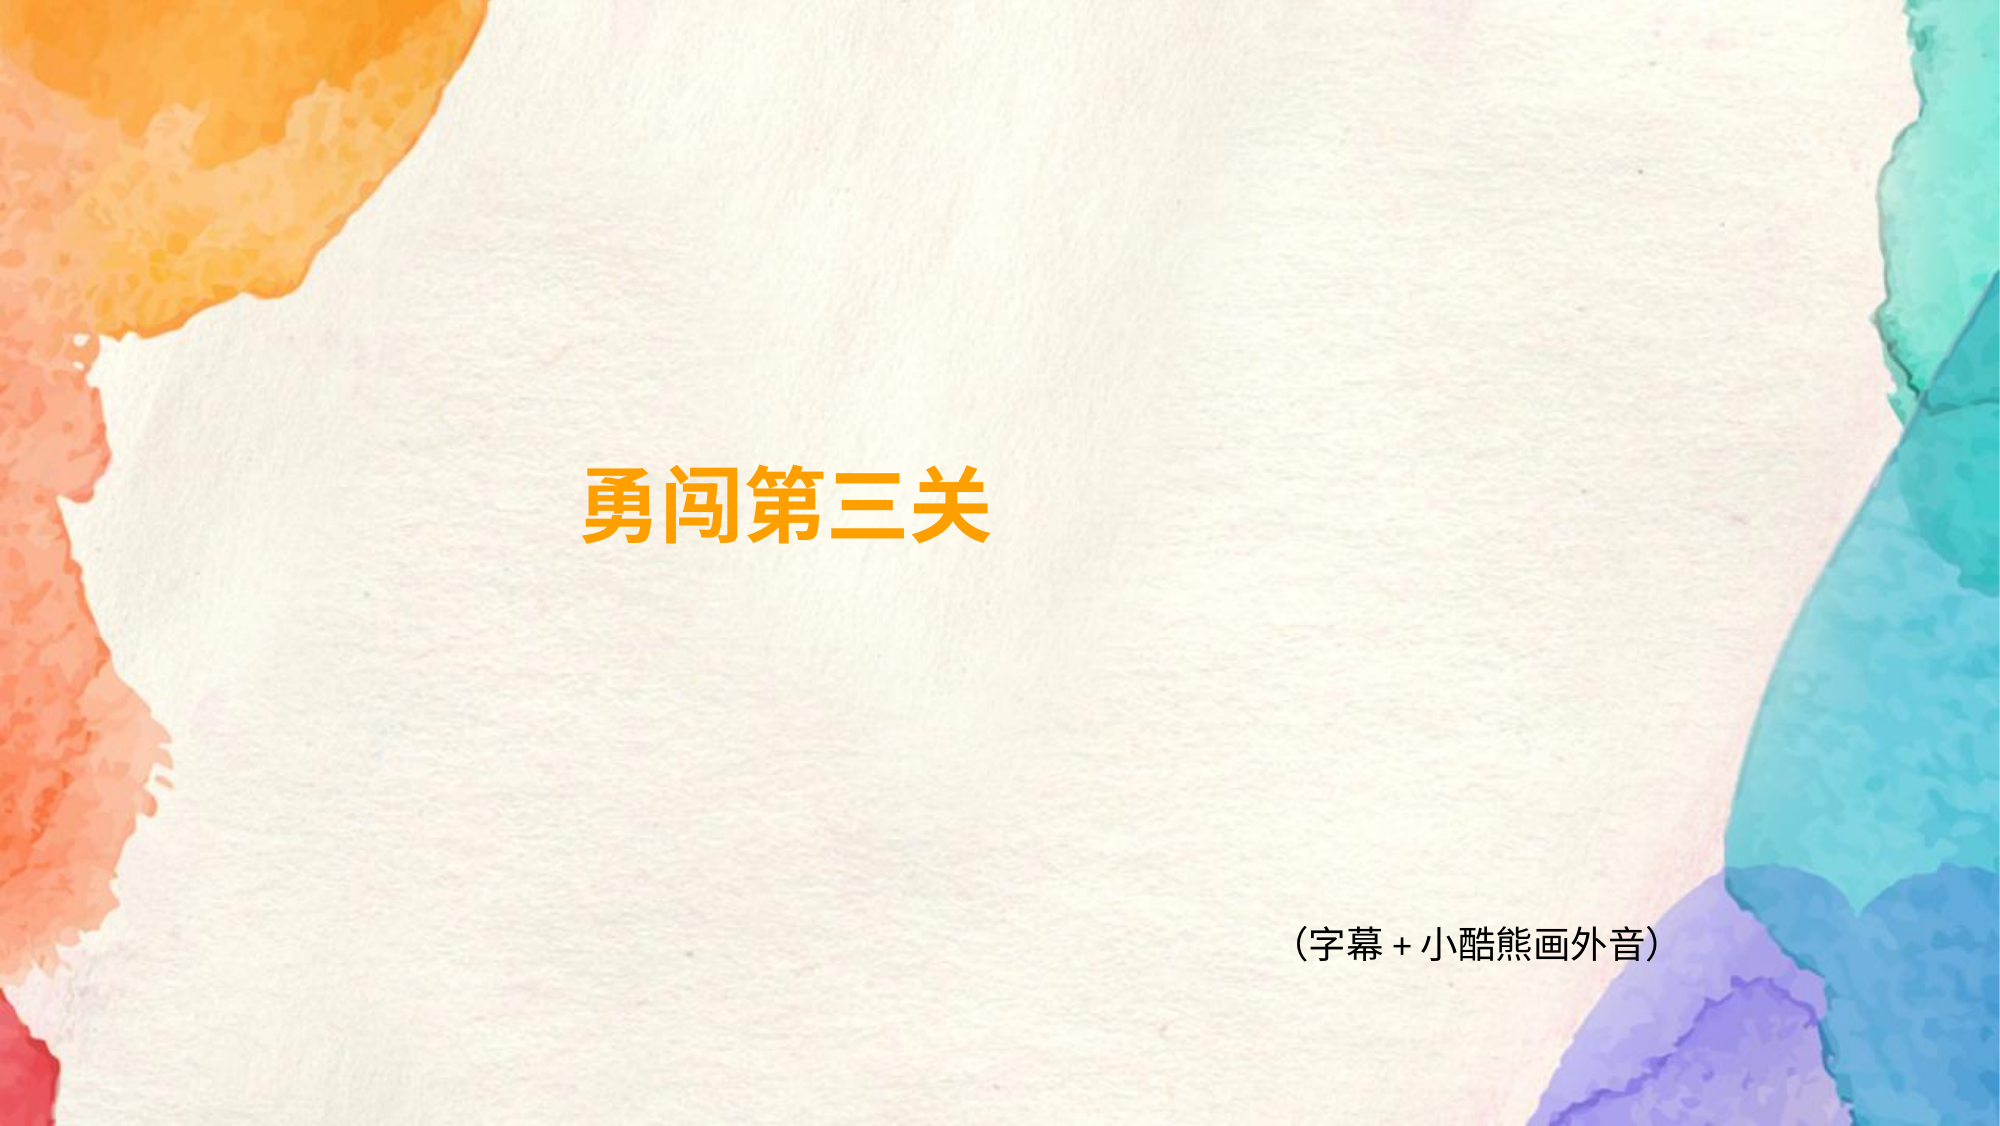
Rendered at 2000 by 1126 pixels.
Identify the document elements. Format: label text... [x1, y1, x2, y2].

text_box （字幕+小酷熊画外音） [1256, 913, 1698, 974]
picture [0, 0, 2000, 1126]
text_box 勇闯第三关 [562, 365, 1028, 561]
